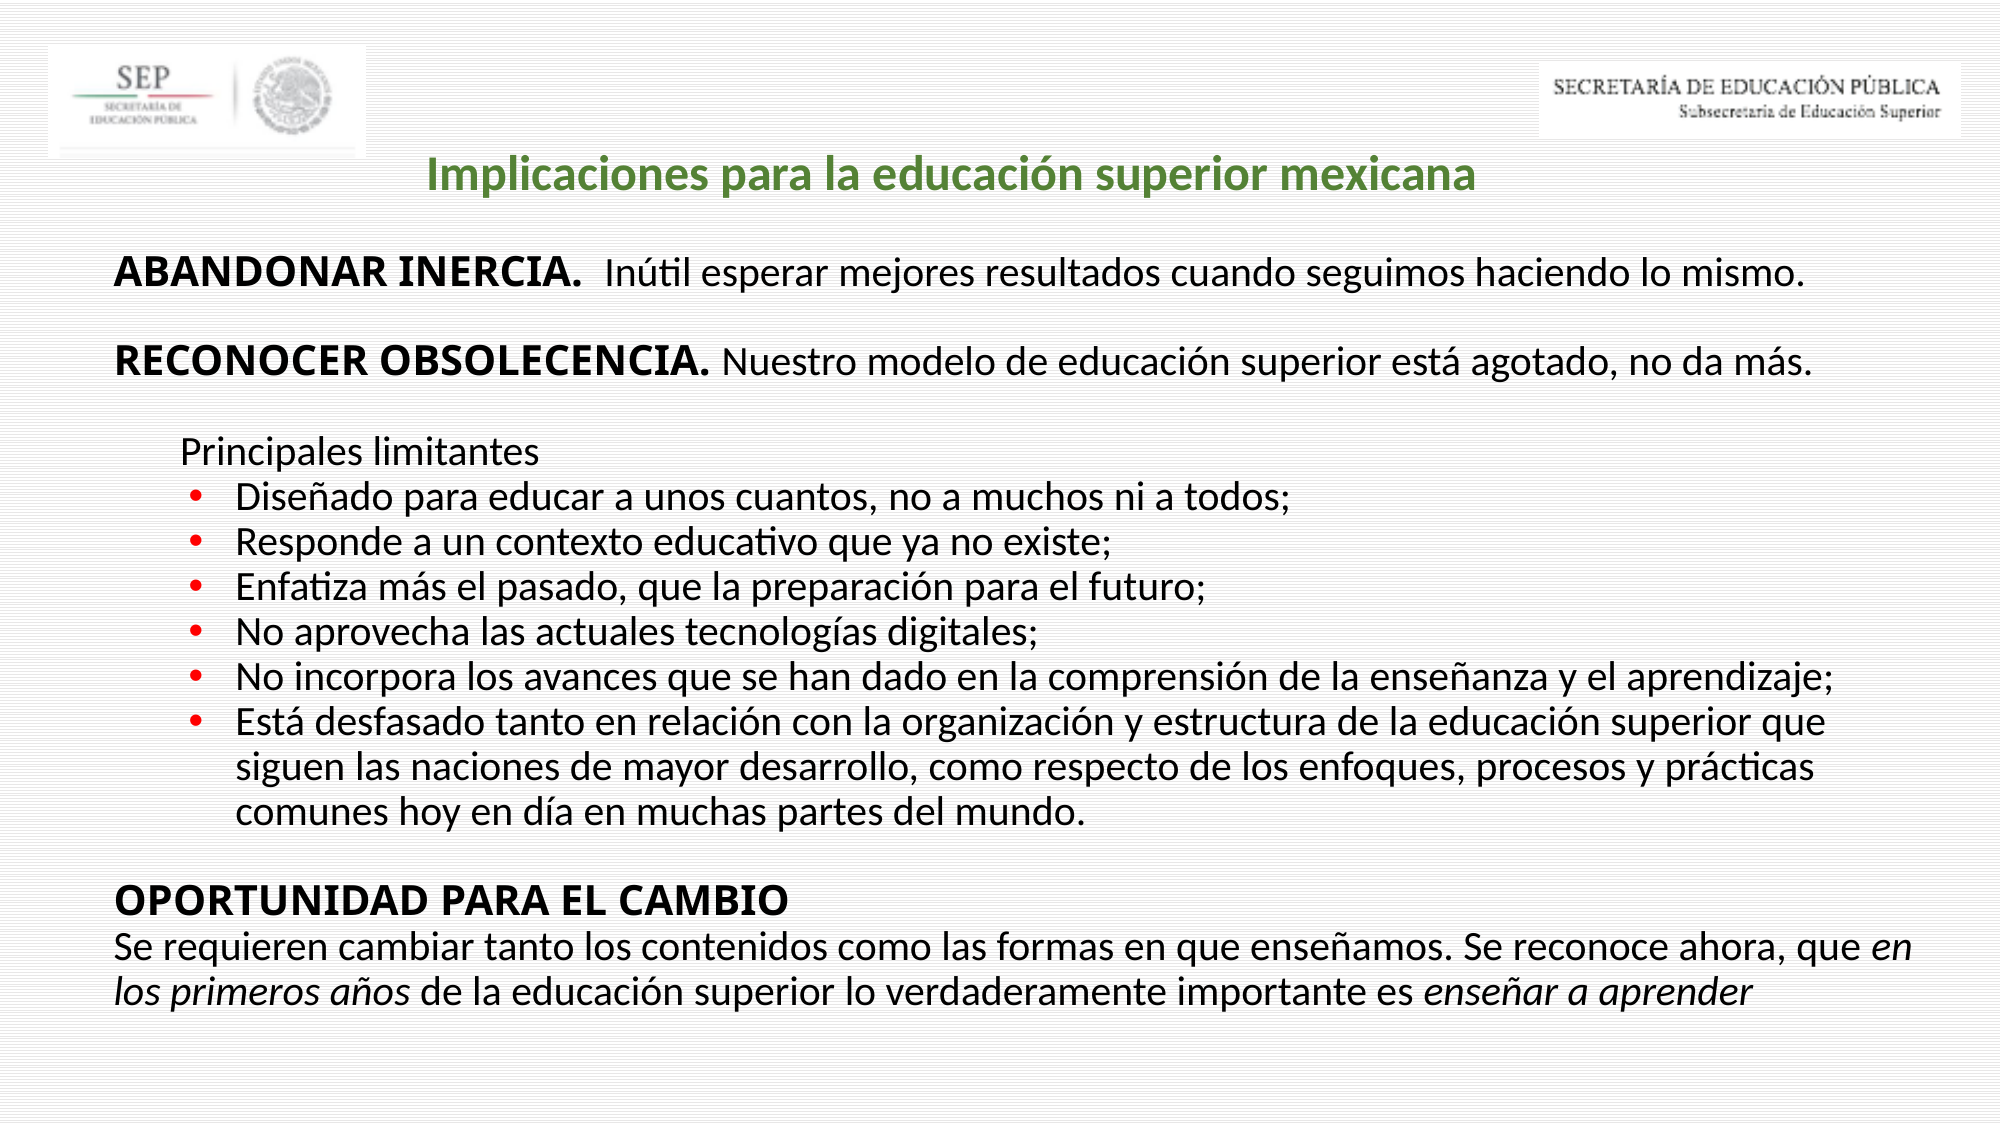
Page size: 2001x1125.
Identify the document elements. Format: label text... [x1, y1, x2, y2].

picture [48, 45, 366, 158]
picture [1539, 63, 1961, 139]
text_box Implicaciones para la educación superior mexicana [411, 133, 1494, 209]
text_box ABANDONAR INERCIA. Inútil esperar mejores resultados cuando seguimos haciendo lo mismo. RECONOCER OBSOLECENCIA. Nuestro modelo de educación superior está agotado, no da más. Principales limitantes Diseñado para educar a unos cuantos, no a muchos ni a todos; Responde a un contexto educativo que ya no existe; Enfatiza más el pasado, que la preparación para el futuro; No aprovecha las actuales tecnologías digitales; No incorpora los avances que se han dado en la comprensión de la enseñanza y el aprendizaje; Está desfasado tanto en relación con la organización y estructura de la educación superior que siguen las naciones de mayor desarrollo, como respecto de los enfoques, procesos y prácticas comunes hoy en día en muchas partes del mundo. OPORTUNIDAD PARA EL CAMBIO Se requieren cambiar tanto los contenidos como las formas en que enseñamos. Se reconoce ahora, que en los primeros años de la educación superior lo verdaderamente importante es enseñar a aprender [98, 187, 1961, 1023]
